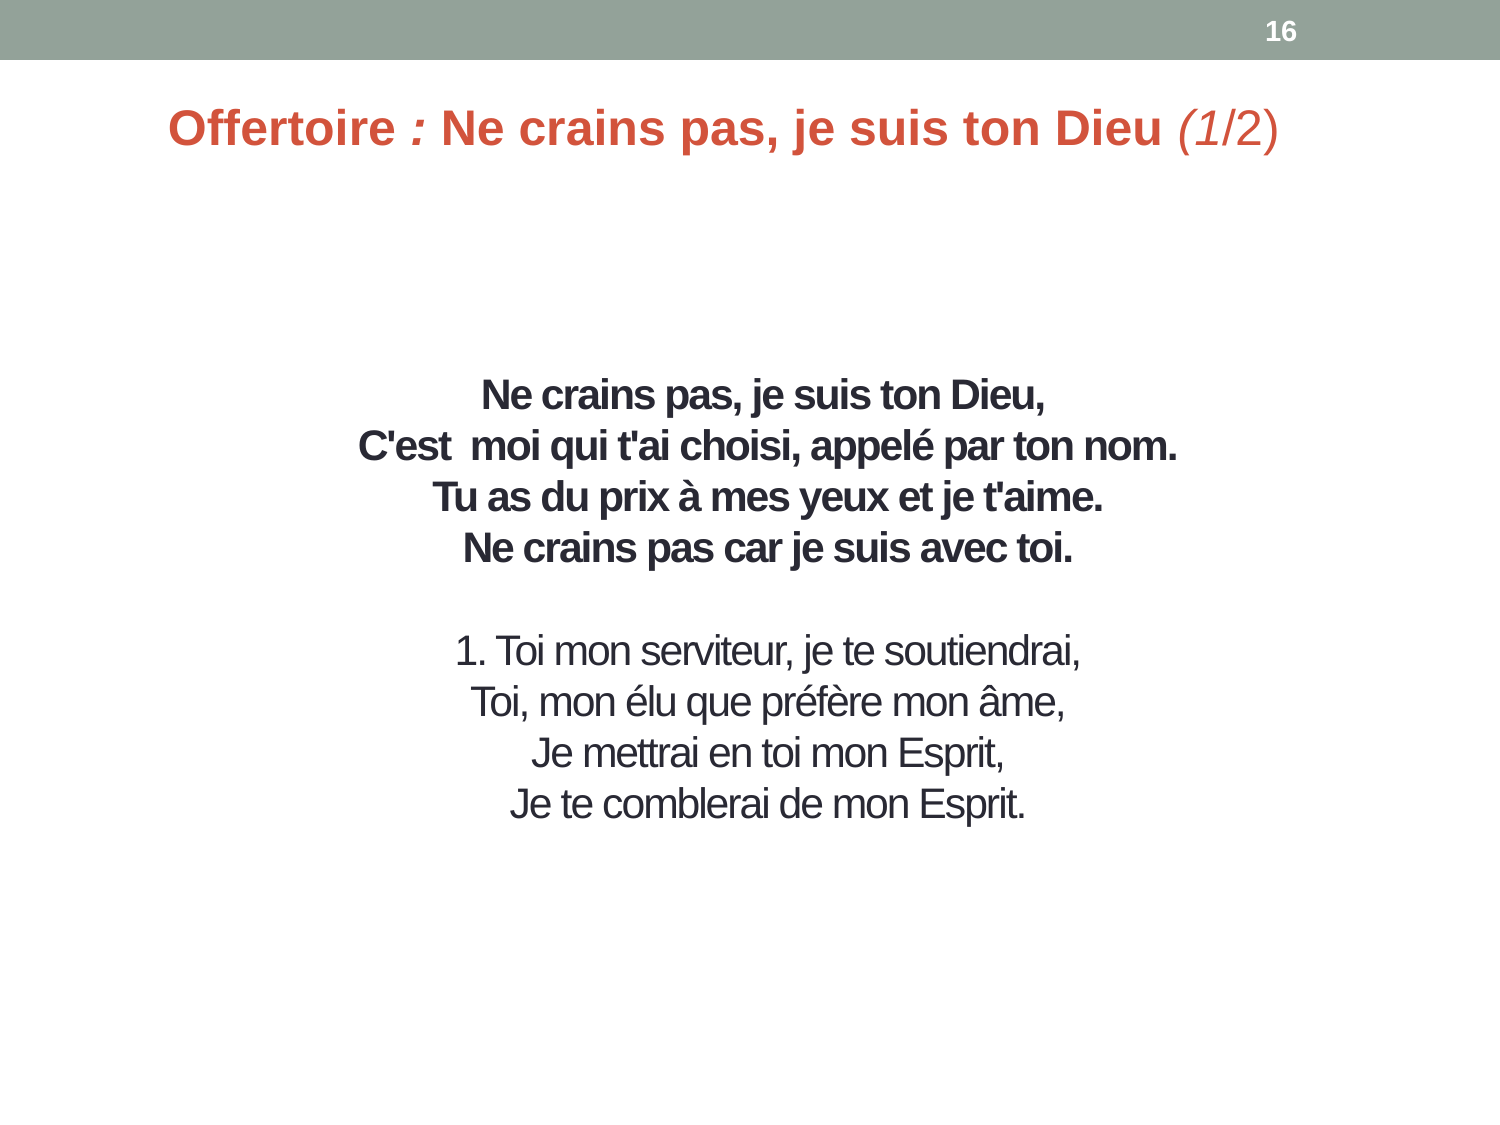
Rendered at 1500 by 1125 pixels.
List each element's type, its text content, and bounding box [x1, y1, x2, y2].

text_box Offertoire : Ne crains pas, je suis ton Dieu (1/2) [0, 87, 1500, 188]
slide_number 16 [1250, 3, 1425, 57]
title Ne crains pas, je suis ton Dieu, C'est moi qui t'ai choisi, appelé par ton nom. Tu as du prix à mes yeux et je t'aime. Ne crains pas car je suis avec toi. 1. Toi mon serviteur, je te soutiendrai, Toi, mon élu que préfère mon âme, Je mettrai en toi mon Esprit, Je te comblerai de mon Esprit. [62, 233, 1475, 1046]
